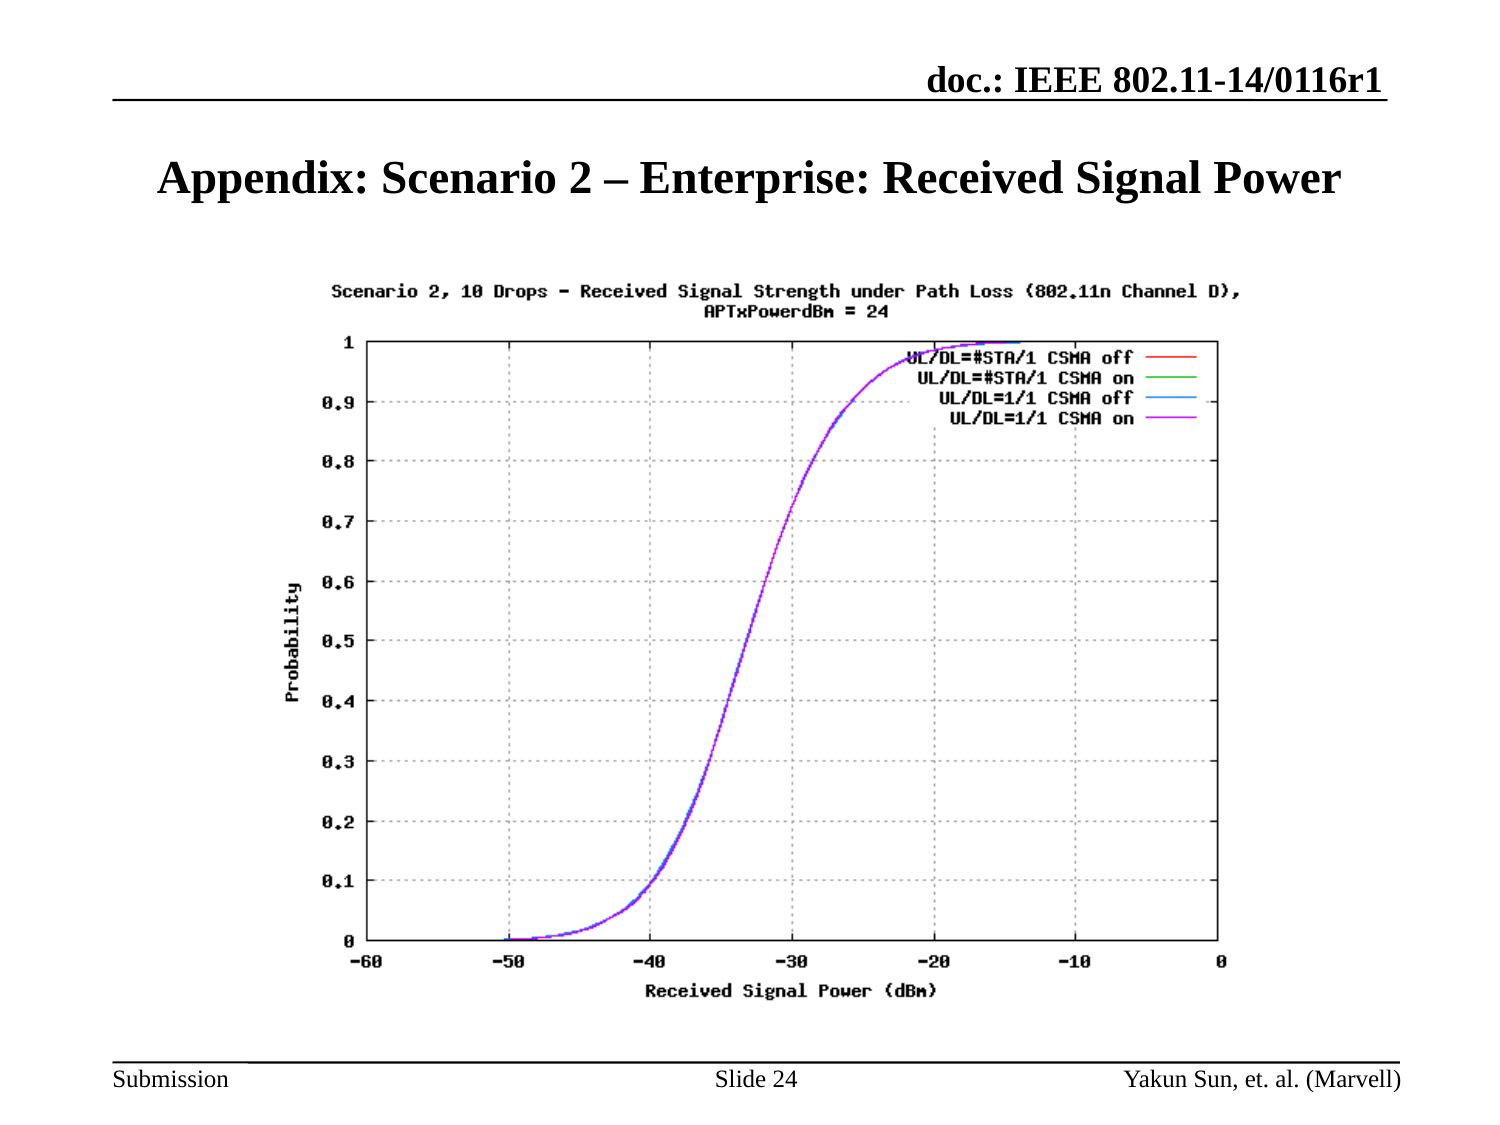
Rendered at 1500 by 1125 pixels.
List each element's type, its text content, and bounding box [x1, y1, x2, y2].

title Appendix: Scenario 2 – Enterprise: Received Signal Power [112, 112, 1388, 238]
footer Yakun Sun, et. al. (Marvell) [1119, 1062, 1402, 1093]
slide_number Slide 24 [712, 1062, 800, 1093]
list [254, 262, 1246, 1006]
